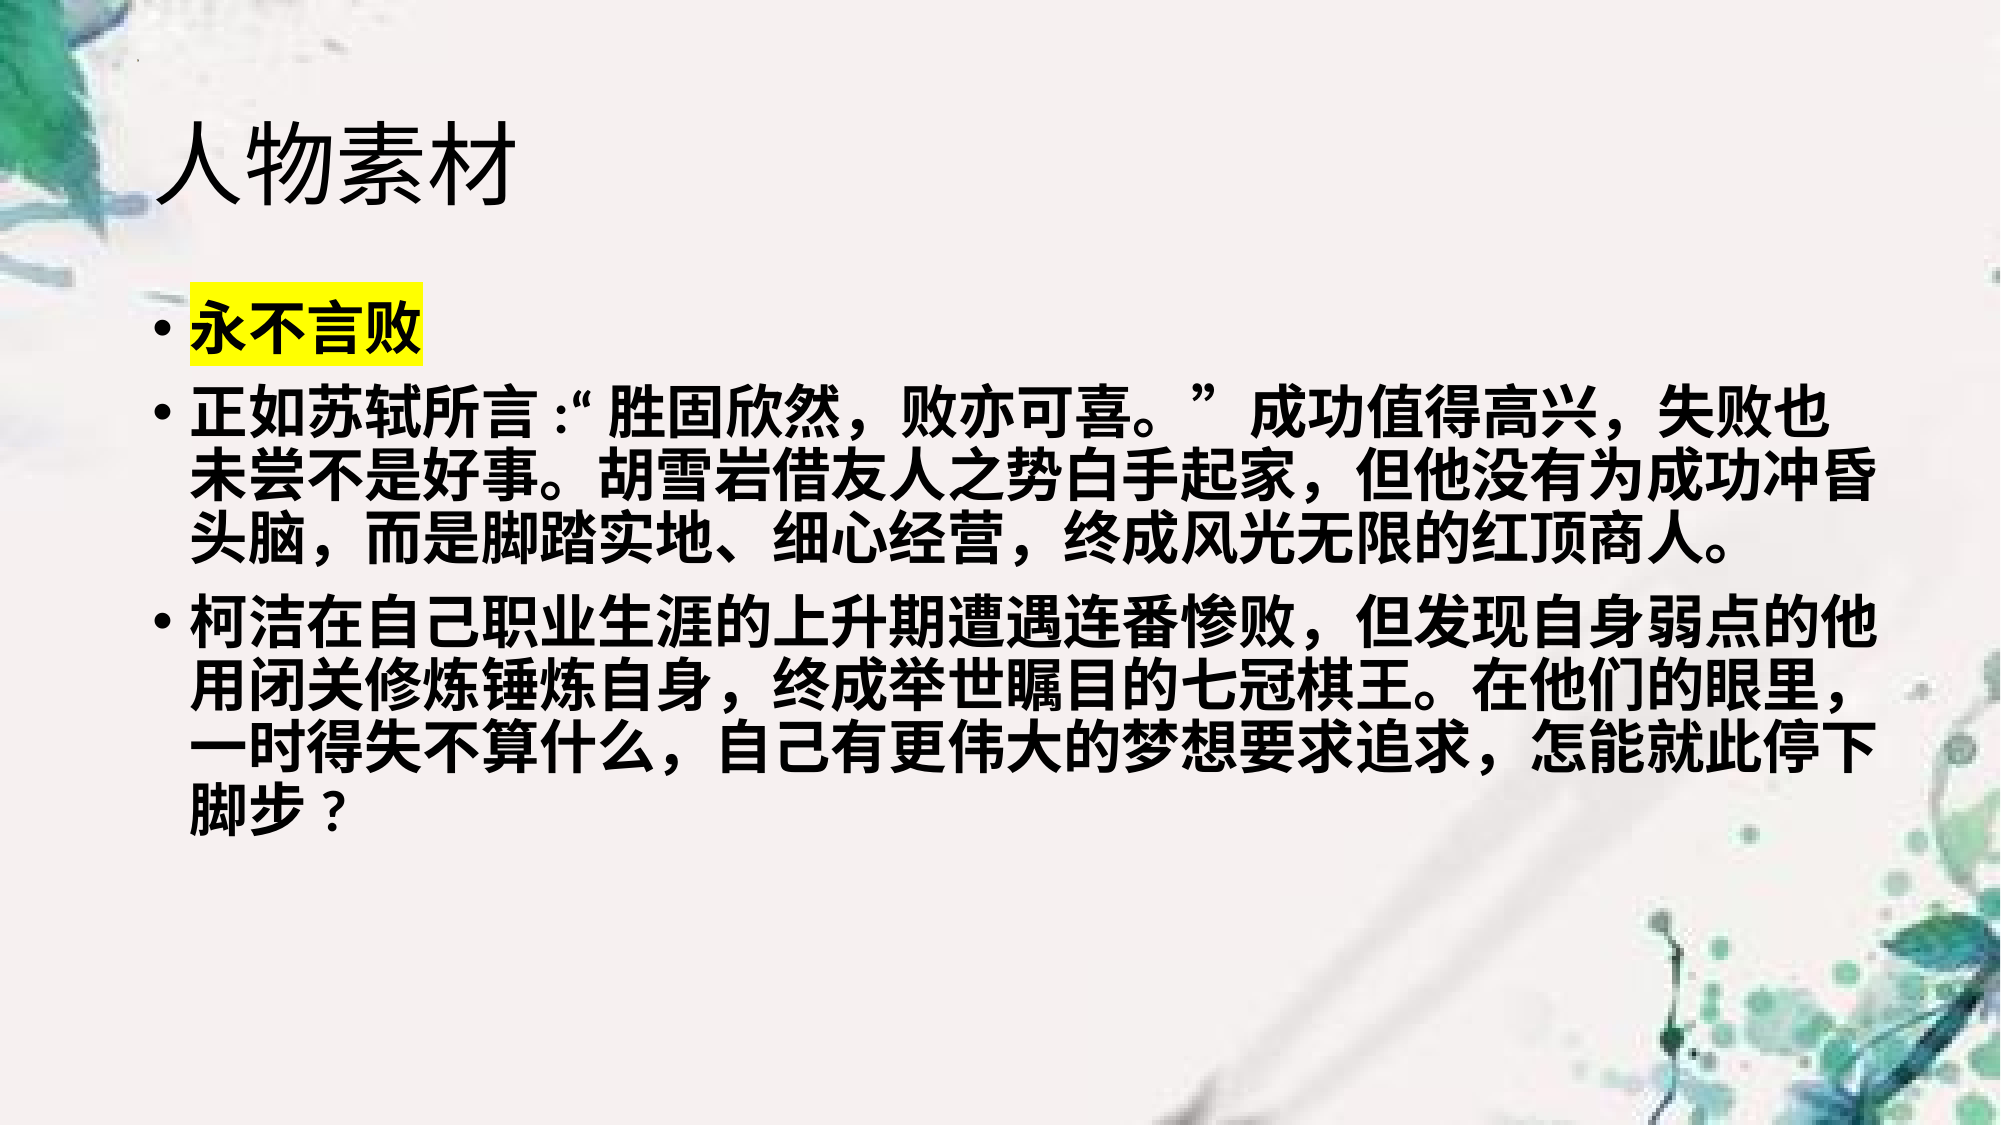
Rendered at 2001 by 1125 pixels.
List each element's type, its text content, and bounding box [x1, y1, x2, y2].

title 人物素材 [137, 59, 1863, 278]
picture [0, 0, 2001, 1125]
list 永不言败 正如苏轼所言:“胜固欣然，败亦可喜。”成功值得高兴，失败也未尝不是好事。胡雪岩借友人之势白手起家，但他没有为成功冲昏头脑，而是脚踏实地、细心经营，终成风光无限的红顶商人。 柯洁在自己职业生涯的上升期遭遇连番惨败，但发现自身弱点的他用闭关修炼锤炼自身，终成举世瞩目的七冠棋王。在他们的眼里，一时得失不算什么，自己有更伟大的梦想要求追求，怎能就此停下脚步? [137, 291, 1904, 992]
